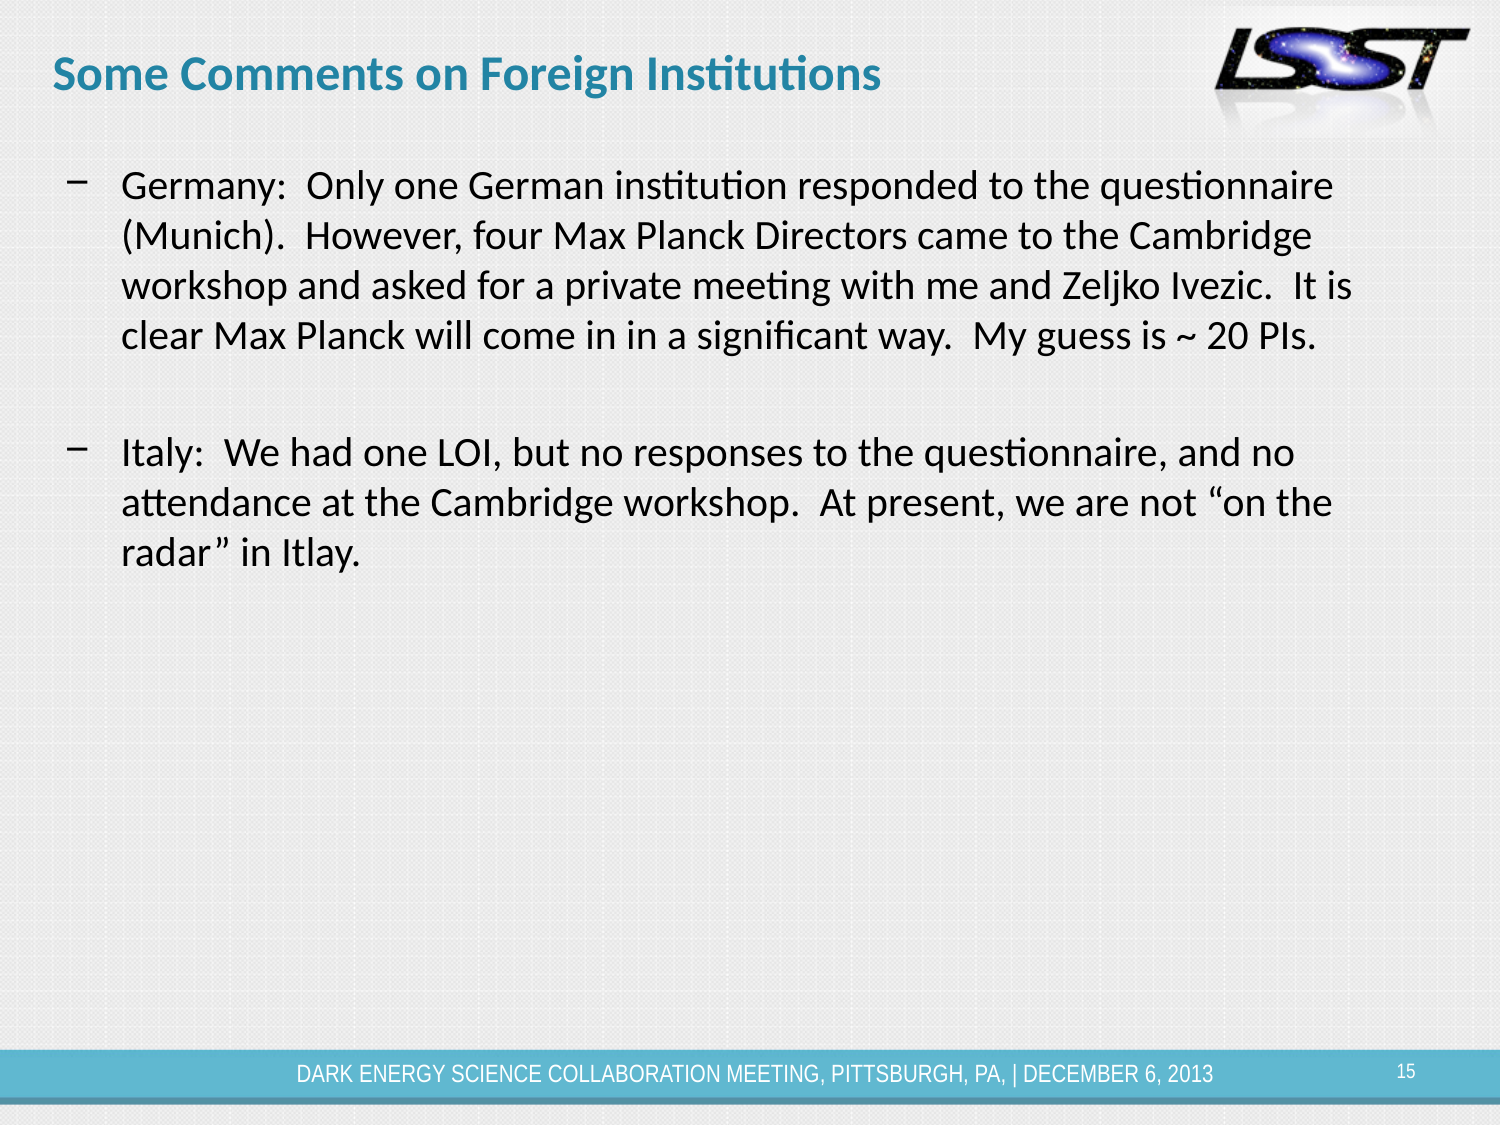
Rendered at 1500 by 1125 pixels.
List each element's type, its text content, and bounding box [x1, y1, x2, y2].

title Some Comments on Foreign Institutions [37, 24, 1053, 117]
list Germany: Only one German institution responded to the questionnaire (Munich). However, four Max Planck Directors came to the Cambridge workshop and asked for a private meeting with me and Zeljko Ivezic. It is clear Max Planck will come in in a significant way. My guess is ~ 20 PIs. Italy: We had one LOI, but no responses to the questionnaire, and no attendance at the Cambridge workshop. At present, we are not “on the radar” in Itlay. [49, 149, 1451, 1001]
picture [0, 0, 1500, 1125]
